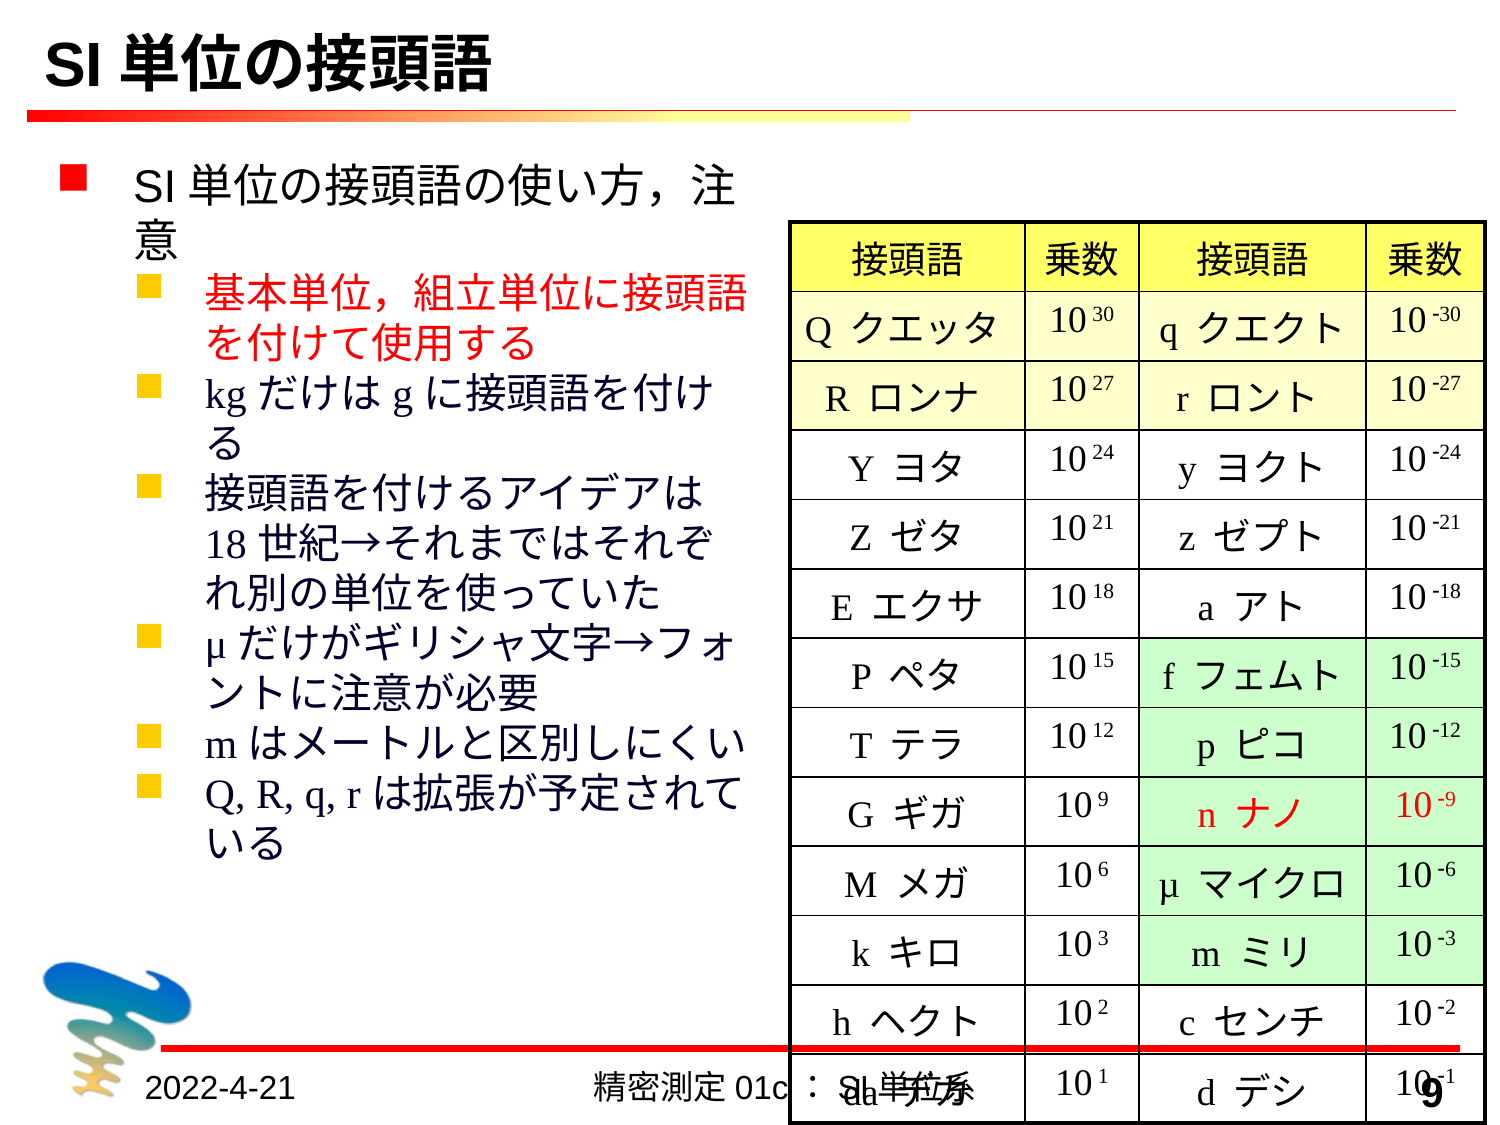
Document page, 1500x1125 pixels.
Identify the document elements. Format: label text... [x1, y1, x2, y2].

table_cell 10 -15 [1367, 639, 1483, 707]
table_cell M メガ [792, 847, 1024, 915]
table_cell 10 27 [1026, 362, 1138, 429]
picture [17, 942, 207, 1119]
table_cell 10 -21 [1367, 500, 1483, 568]
table_cell 10 12 [1026, 708, 1138, 776]
table_cell 10 18 [1026, 570, 1138, 637]
table_header 接頭語 [792, 224, 1024, 291]
table_cell 10 15 [1026, 639, 1138, 707]
table_cell Z ゼタ [792, 500, 1024, 568]
table_cell 10 -9 [1367, 778, 1483, 845]
table_cell c センチ [1140, 986, 1365, 1053]
table_cell Y ヨタ [792, 431, 1024, 499]
table_header 乗数 [1367, 224, 1483, 291]
title SI単位の接頭語 [29, 30, 1460, 107]
table_cell 10 1 [1026, 1055, 1138, 1121]
table_cell 10 -6 [1367, 847, 1483, 915]
table_cell 10 -24 [1367, 431, 1483, 499]
table_cell µ マイクロ [1140, 847, 1365, 915]
table_cell 10 -30 [1367, 292, 1483, 360]
table_cell 10 -12 [1367, 708, 1483, 776]
table_cell r ロント [1140, 362, 1365, 429]
table_cell 10 2 [1026, 986, 1138, 1053]
table_cell 10 -18 [1367, 570, 1483, 637]
table_cell f フェムト [1140, 639, 1365, 707]
table_cell E エクサ [792, 570, 1024, 637]
table_cell y ヨクト [1140, 431, 1365, 499]
table_cell h ヘクト [792, 986, 1024, 1053]
table_cell 10 30 [1026, 292, 1138, 360]
table_header 乗数 [1026, 224, 1138, 291]
table_cell 10 -1 [1367, 1055, 1483, 1121]
table_cell G ギガ [792, 778, 1024, 845]
table_cell a アト [1140, 570, 1365, 637]
table_cell m ミリ [1140, 916, 1365, 984]
table_cell T テラ [792, 708, 1024, 776]
table_cell 10 21 [1026, 500, 1138, 568]
table_cell d デシ [1140, 1055, 1365, 1121]
table_cell 10 3 [1026, 916, 1138, 984]
table_cell p ピコ [1140, 708, 1365, 776]
table_cell P ペタ [792, 639, 1024, 707]
table_cell k キロ [792, 916, 1024, 984]
table_cell Q クエッタ [792, 292, 1024, 360]
table_cell 10 -27 [1367, 362, 1483, 429]
table_cell z ゼプト [1140, 500, 1365, 568]
table_cell 10 -2 [1367, 986, 1483, 1053]
table_cell 10 24 [1026, 431, 1138, 499]
table_cell 10 9 [1026, 778, 1138, 845]
table_cell da デカ [792, 1055, 1024, 1121]
table_cell R ロンナ [792, 362, 1024, 429]
table_cell n ナノ [1140, 778, 1365, 845]
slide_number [129, 1058, 395, 1103]
table_cell 10 -3 [1367, 916, 1483, 984]
table_header 接頭語 [1140, 224, 1365, 291]
table_cell q クエクト [1140, 292, 1365, 360]
table_cell 10 6 [1026, 847, 1138, 915]
list SI単位の接頭語の使い方，注意 基本単位，組立単位に接頭語を付けて使用する kgだけはgに接頭語を付ける 接頭語を付けるアイデアは18世紀→それまではそれぞれ別の単位を使っていた μだけがギリシャ文字→フォントに注意が必要 mはメートルと区別しにくい Q, R, q, rは拡張が予定されている [40, 148, 770, 1036]
footer 精密測定01c：SI単位系 [395, 1058, 788, 1103]
